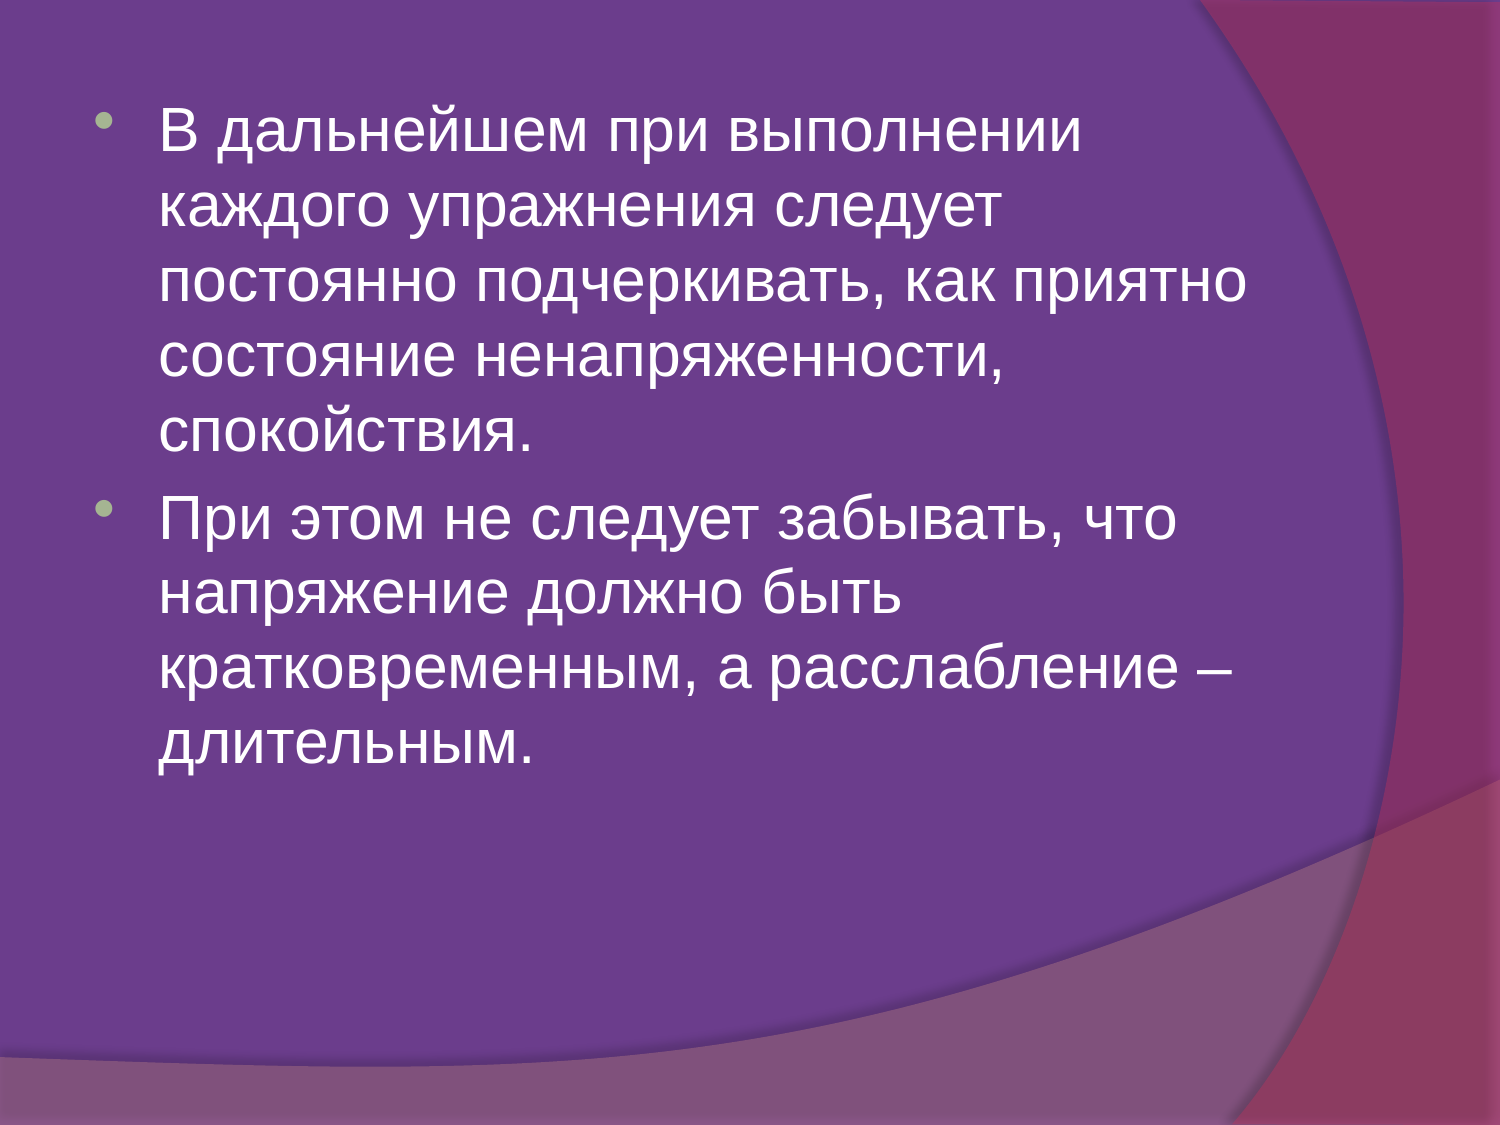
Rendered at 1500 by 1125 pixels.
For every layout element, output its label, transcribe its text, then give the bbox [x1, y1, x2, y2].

list В дальнейшем при выполнении каждого упражнения следует постоянно подчеркивать, как приятно состояние ненапряженности, спокойствия. При этом не следует забывать, что напряжение должно быть кратковременным, а расслабление – длительным. [75, 82, 1300, 1005]
